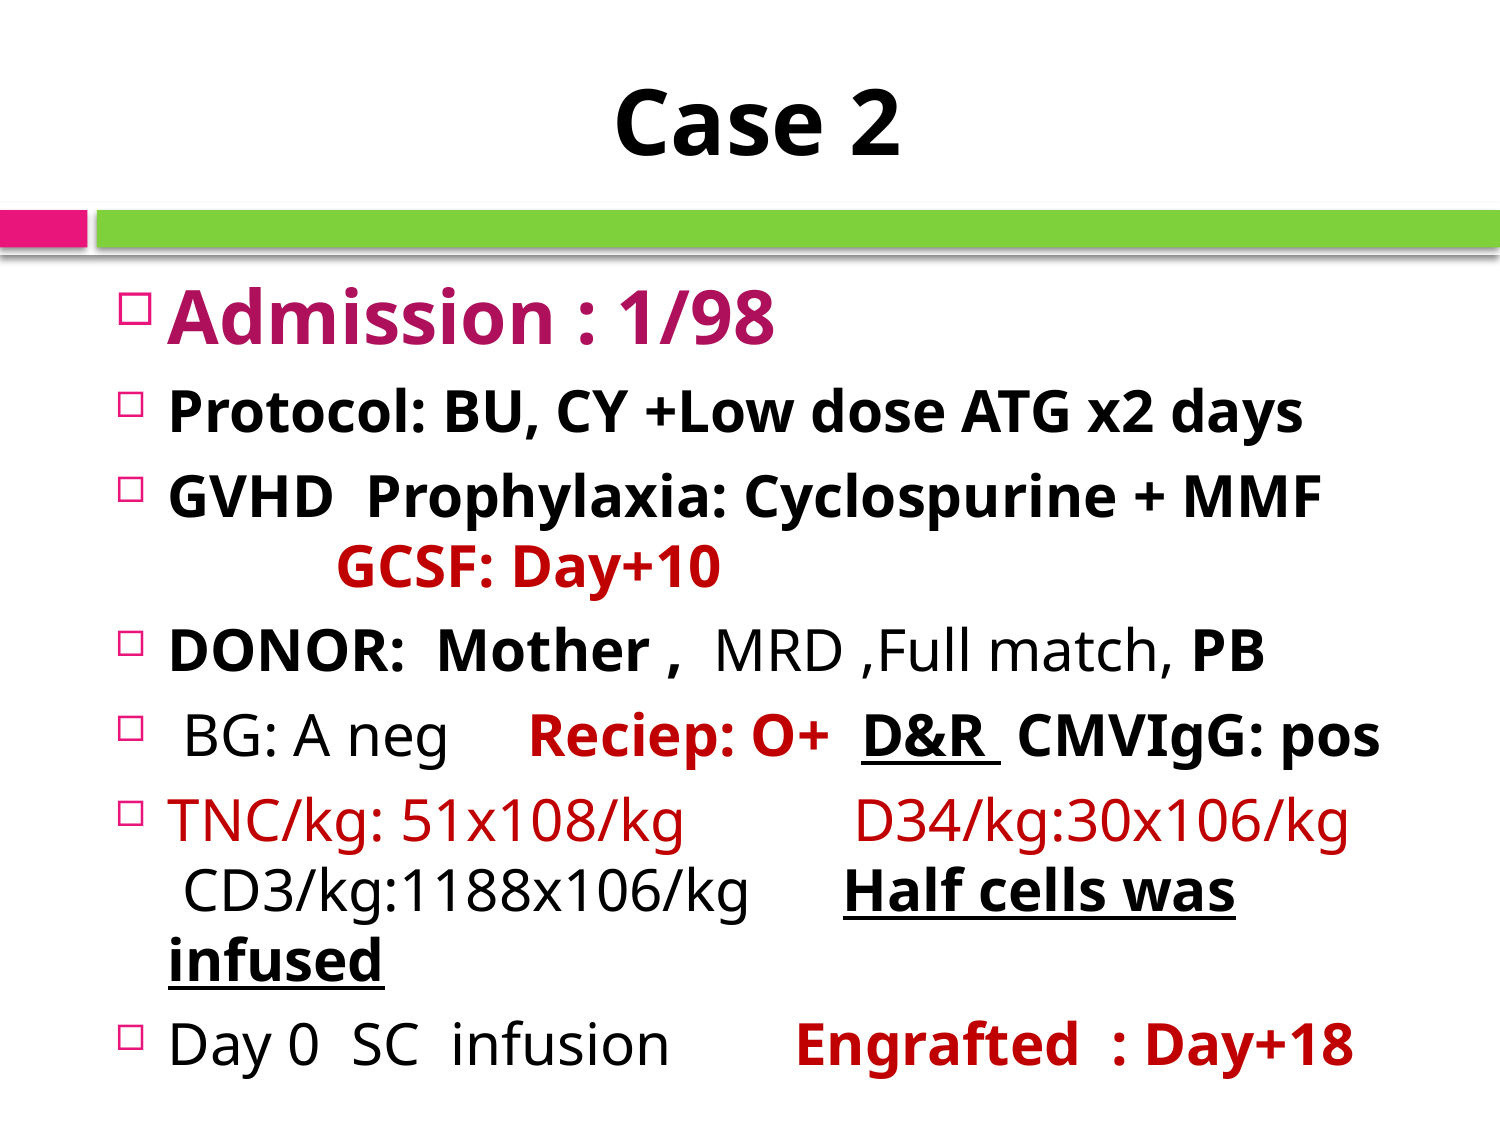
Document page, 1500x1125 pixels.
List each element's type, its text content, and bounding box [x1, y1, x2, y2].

list Admission : 1/98 Protocol: BU, CY +Low dose ATG x2 days GVHD Prophylaxia: Cyclospurine + MMF GCSF: Day+10 DONOR: Mother , MRD ,Full match, PB BG: A neg Reciep: O+ D&R CMVIgG: pos TNC/kg: 51x108/kg D34/kg:30x106/kg CD3/kg:1188x106/kg Half cells was infused Day 0 SC infusion Engrafted : Day+18 [100, 262, 1438, 1020]
title Case 2 [100, 37, 1438, 200]
